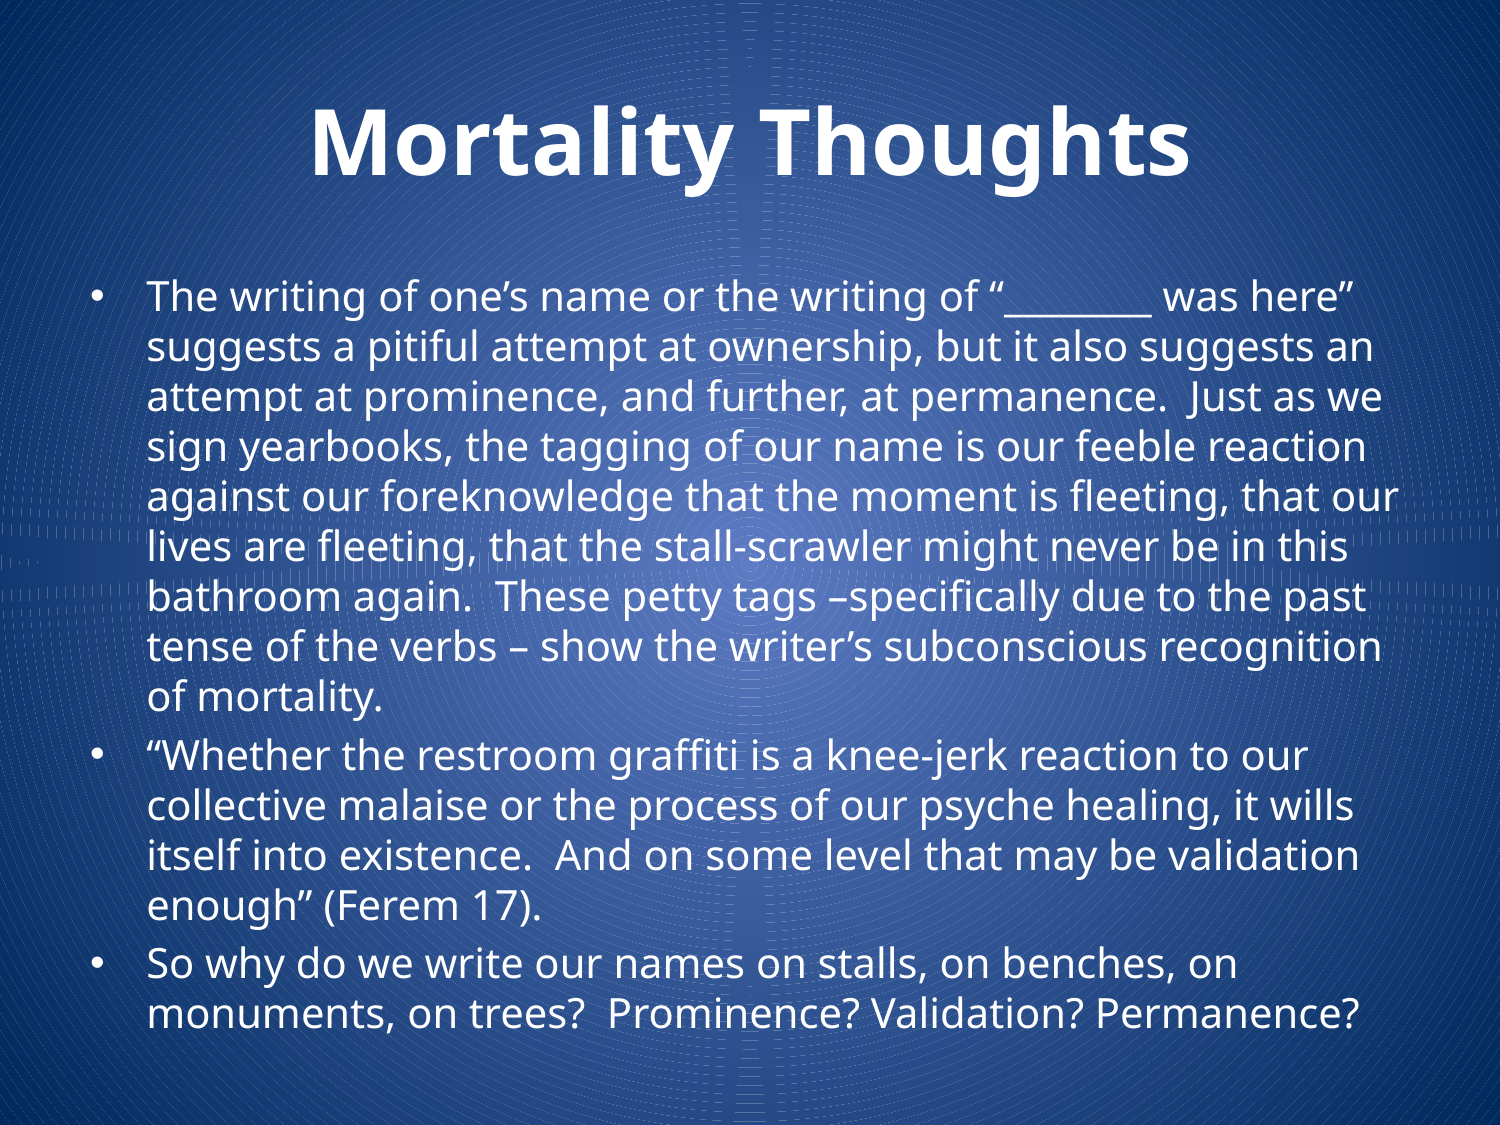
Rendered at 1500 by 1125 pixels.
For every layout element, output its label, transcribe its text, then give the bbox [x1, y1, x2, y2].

title Mortality Thoughts [75, 45, 1425, 233]
list The writing of one’s name or the writing of “________ was here” suggests a pitiful attempt at ownership, but it also suggests an attempt at prominence, and further, at permanence. Just as we sign yearbooks, the tagging of our name is our feeble reaction against our foreknowledge that the moment is fleeting, that our lives are fleeting, that the stall-scrawler might never be in this bathroom again. These petty tags –specifically due to the past tense of the verbs – show the writer’s subconscious recognition of mortality. “Whether the restroom graffiti is a knee-jerk reaction to our collective malaise or the process of our psyche healing, it wills itself into existence. And on some level that may be validation enough” (Ferem 17). So why do we write our names on stalls, on benches, on monuments, on trees? Prominence? Validation? Permanence? [75, 262, 1425, 1005]
